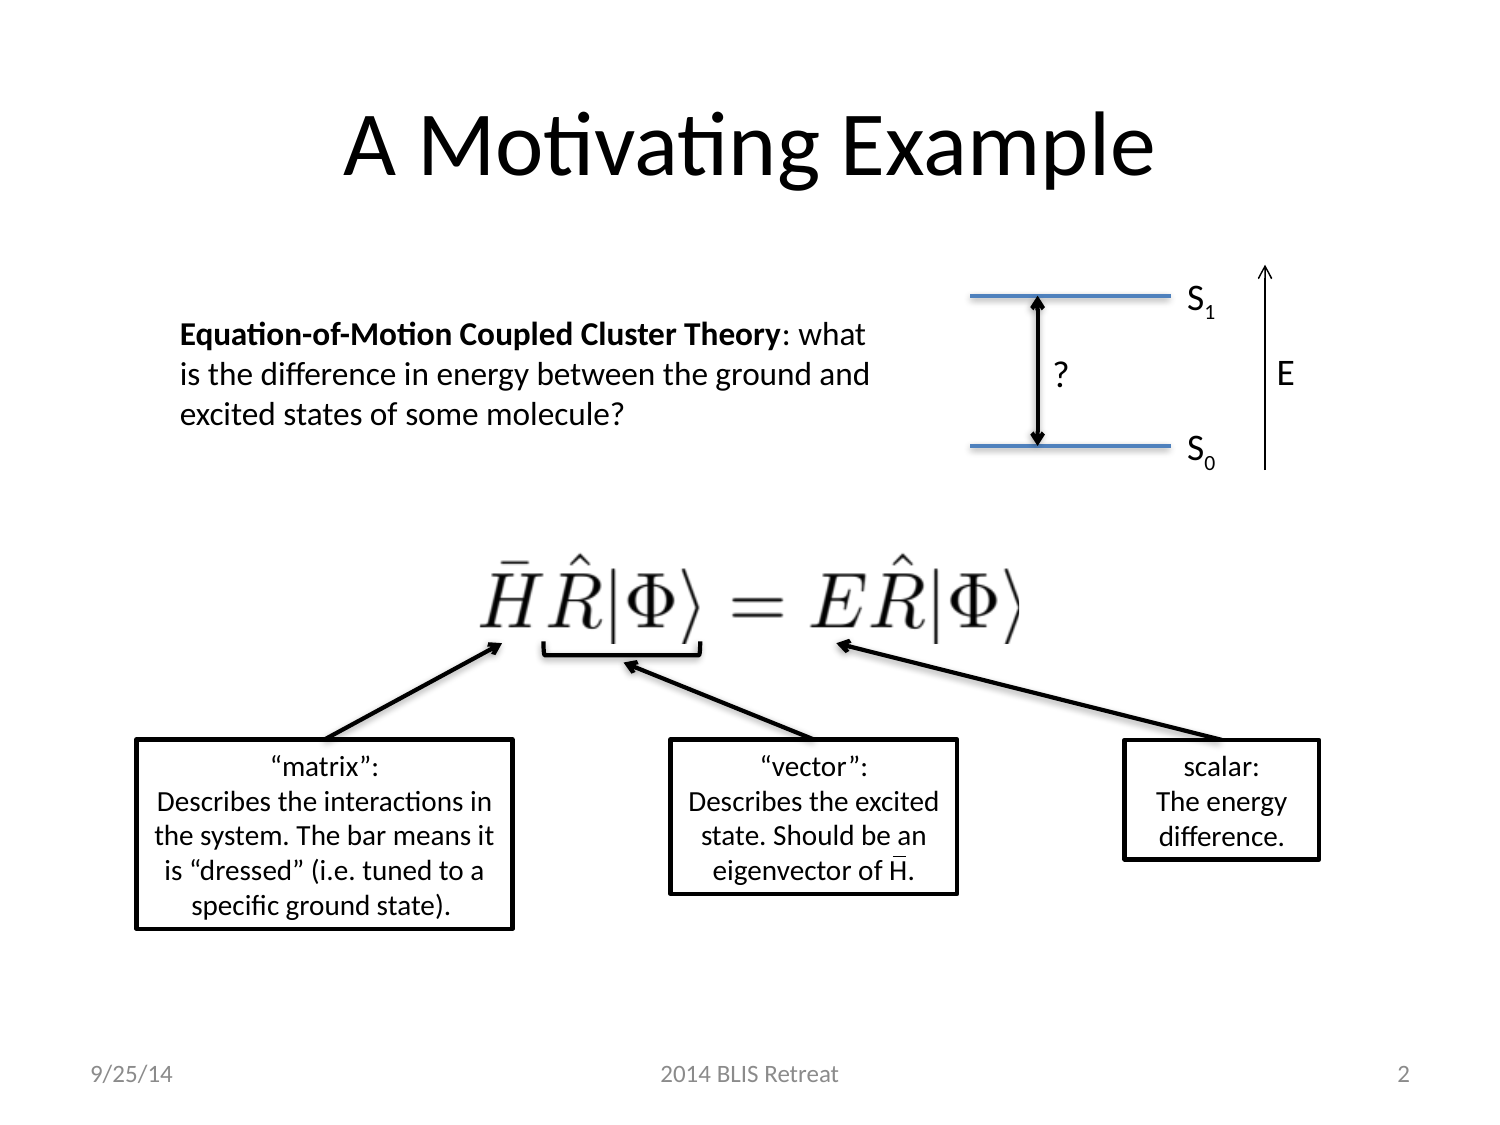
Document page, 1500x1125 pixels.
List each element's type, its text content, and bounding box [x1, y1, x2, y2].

text_box [541, 652, 702, 658]
picture [479, 551, 1020, 644]
footer 2014 BLIS Retreat [512, 1042, 988, 1103]
text_box E [1270, 340, 1310, 401]
text_box “vector”: Describes the excited state. Should be an eigenvector of H. [668, 737, 959, 896]
text_box S0 [1172, 415, 1231, 482]
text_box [623, 662, 815, 740]
text_box Equation-of-Motion Coupled Cluster Theory: what is the difference in energy between the ground and excited states of some molecule? [165, 305, 907, 440]
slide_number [75, 1042, 425, 1103]
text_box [835, 642, 1223, 741]
text_box “matrix”: Describes the interactions in the system. The bar means it is “dressed” (i.e. tuned to a specific ground state). [134, 737, 515, 931]
text_box S1 [1172, 265, 1231, 332]
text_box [324, 642, 503, 740]
text_box ? [1041, 342, 1086, 403]
slide_number 2 [1074, 1042, 1425, 1103]
title A Motivating Example [75, 45, 1425, 233]
text_box scalar: The energy difference. [1122, 738, 1321, 862]
